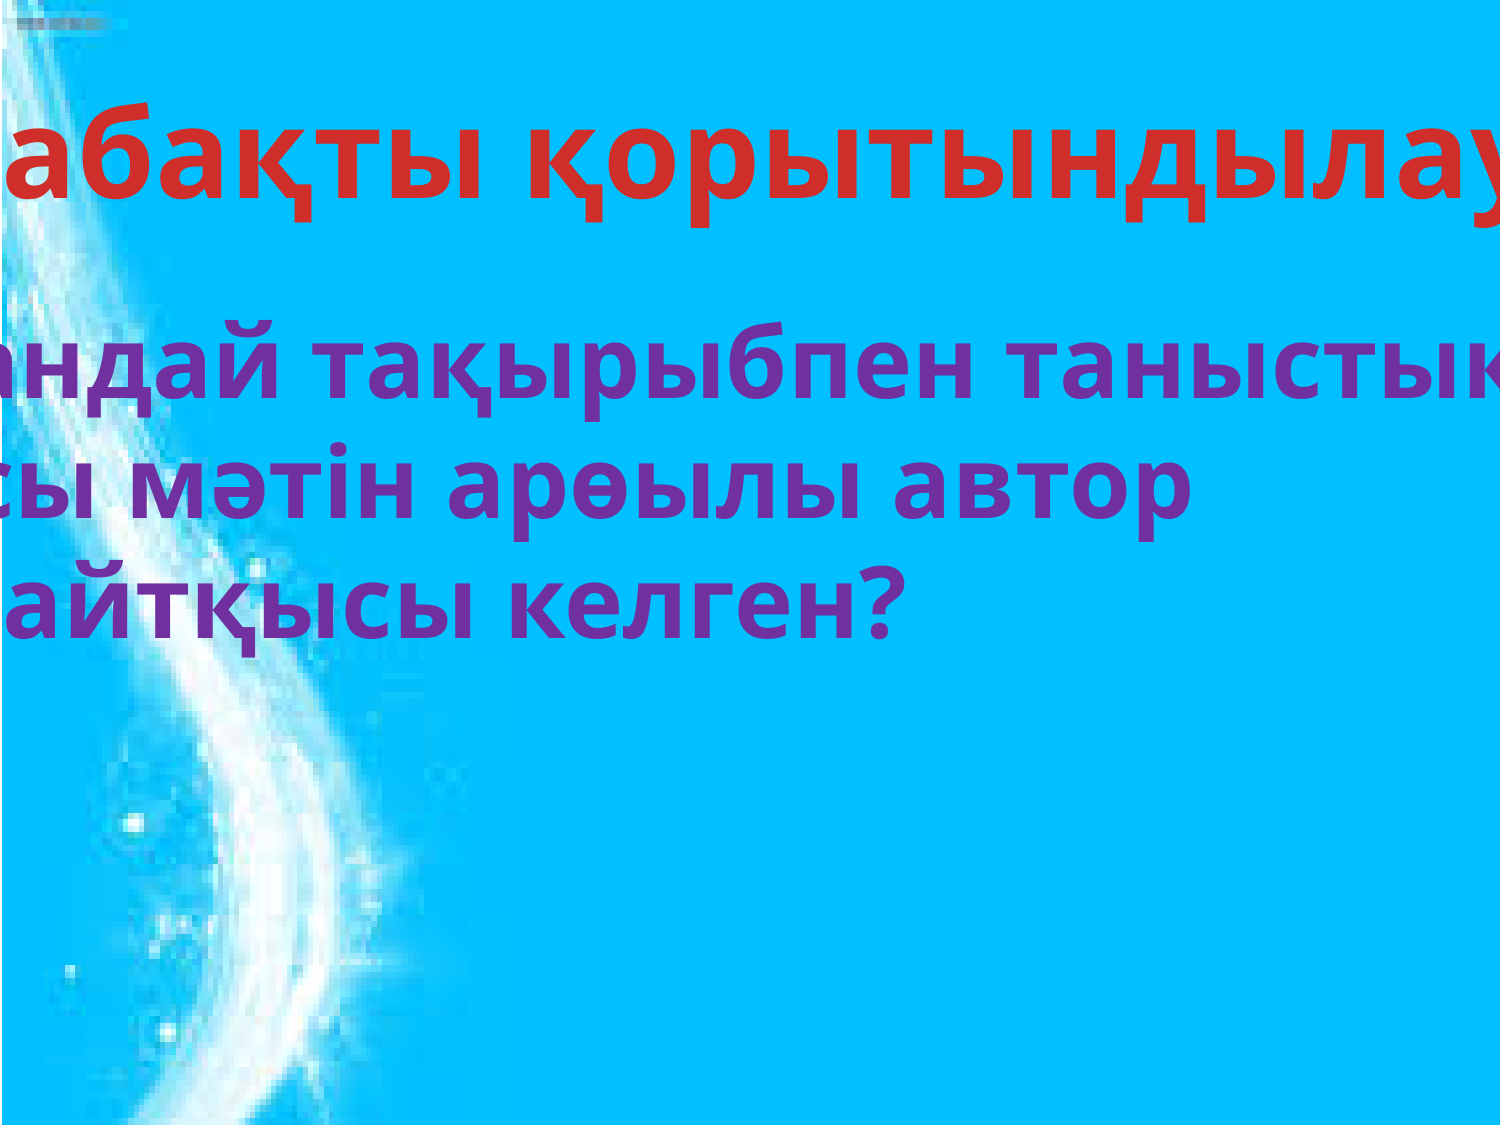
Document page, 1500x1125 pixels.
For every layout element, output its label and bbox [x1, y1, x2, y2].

picture [1385, 344, 1431, 397]
picture [574, 463, 626, 518]
picture [331, 464, 345, 517]
picture [2, 0, 423, 1125]
picture [103, 858, 117, 863]
picture [7, 583, 54, 638]
picture [500, 344, 546, 397]
picture [1128, 344, 1178, 397]
picture [691, 129, 754, 227]
picture [717, 464, 772, 518]
picture [858, 343, 907, 398]
picture [456, 584, 470, 637]
picture [361, 464, 411, 517]
picture [313, 344, 362, 397]
picture [801, 584, 851, 637]
picture [861, 566, 904, 614]
picture [220, 344, 276, 397]
picture [843, 464, 857, 517]
picture [61, 966, 80, 990]
picture [945, 130, 1002, 197]
picture [512, 584, 563, 637]
picture [2, 464, 10, 476]
picture [1074, 463, 1126, 518]
picture [240, 130, 311, 222]
picture [514, 463, 564, 541]
picture [161, 129, 221, 199]
picture [788, 464, 834, 517]
picture [392, 130, 449, 197]
picture [434, 344, 490, 417]
picture [346, 583, 388, 638]
picture [1052, 130, 1114, 197]
picture [960, 464, 1009, 517]
picture [401, 584, 447, 637]
picture [694, 464, 708, 517]
picture [555, 344, 569, 397]
picture [450, 463, 497, 518]
picture [1217, 130, 1274, 197]
picture [1007, 344, 1056, 397]
picture [649, 344, 695, 397]
picture [624, 584, 679, 638]
picture [1314, 130, 1383, 199]
picture [1285, 130, 1303, 197]
picture [1400, 129, 1460, 199]
picture [531, 130, 602, 222]
picture [730, 322, 782, 398]
picture [704, 344, 718, 397]
picture [739, 583, 788, 638]
picture [226, 321, 271, 337]
picture [872, 623, 887, 639]
picture [796, 344, 845, 397]
picture [298, 572, 307, 583]
picture [460, 130, 478, 197]
picture [585, 343, 635, 421]
picture [1018, 464, 1067, 517]
picture [1470, 344, 1500, 397]
picture [1194, 344, 1240, 397]
picture [1139, 463, 1189, 541]
picture [1013, 130, 1031, 197]
picture [920, 344, 970, 397]
picture [639, 464, 685, 517]
picture [896, 463, 943, 518]
picture [1064, 343, 1111, 398]
picture [271, 464, 320, 517]
picture [695, 584, 732, 637]
picture [838, 130, 856, 197]
picture [1471, 130, 1500, 227]
picture [331, 443, 346, 456]
picture [770, 130, 827, 197]
picture [1249, 344, 1263, 397]
picture [1126, 130, 1205, 222]
picture [1276, 343, 1318, 398]
picture [316, 130, 379, 197]
picture [367, 712, 381, 723]
picture [869, 130, 932, 197]
picture [370, 343, 417, 398]
picture [1440, 344, 1454, 397]
picture [609, 129, 674, 199]
picture [2, 504, 9, 517]
picture [1325, 344, 1374, 397]
picture [569, 583, 618, 638]
